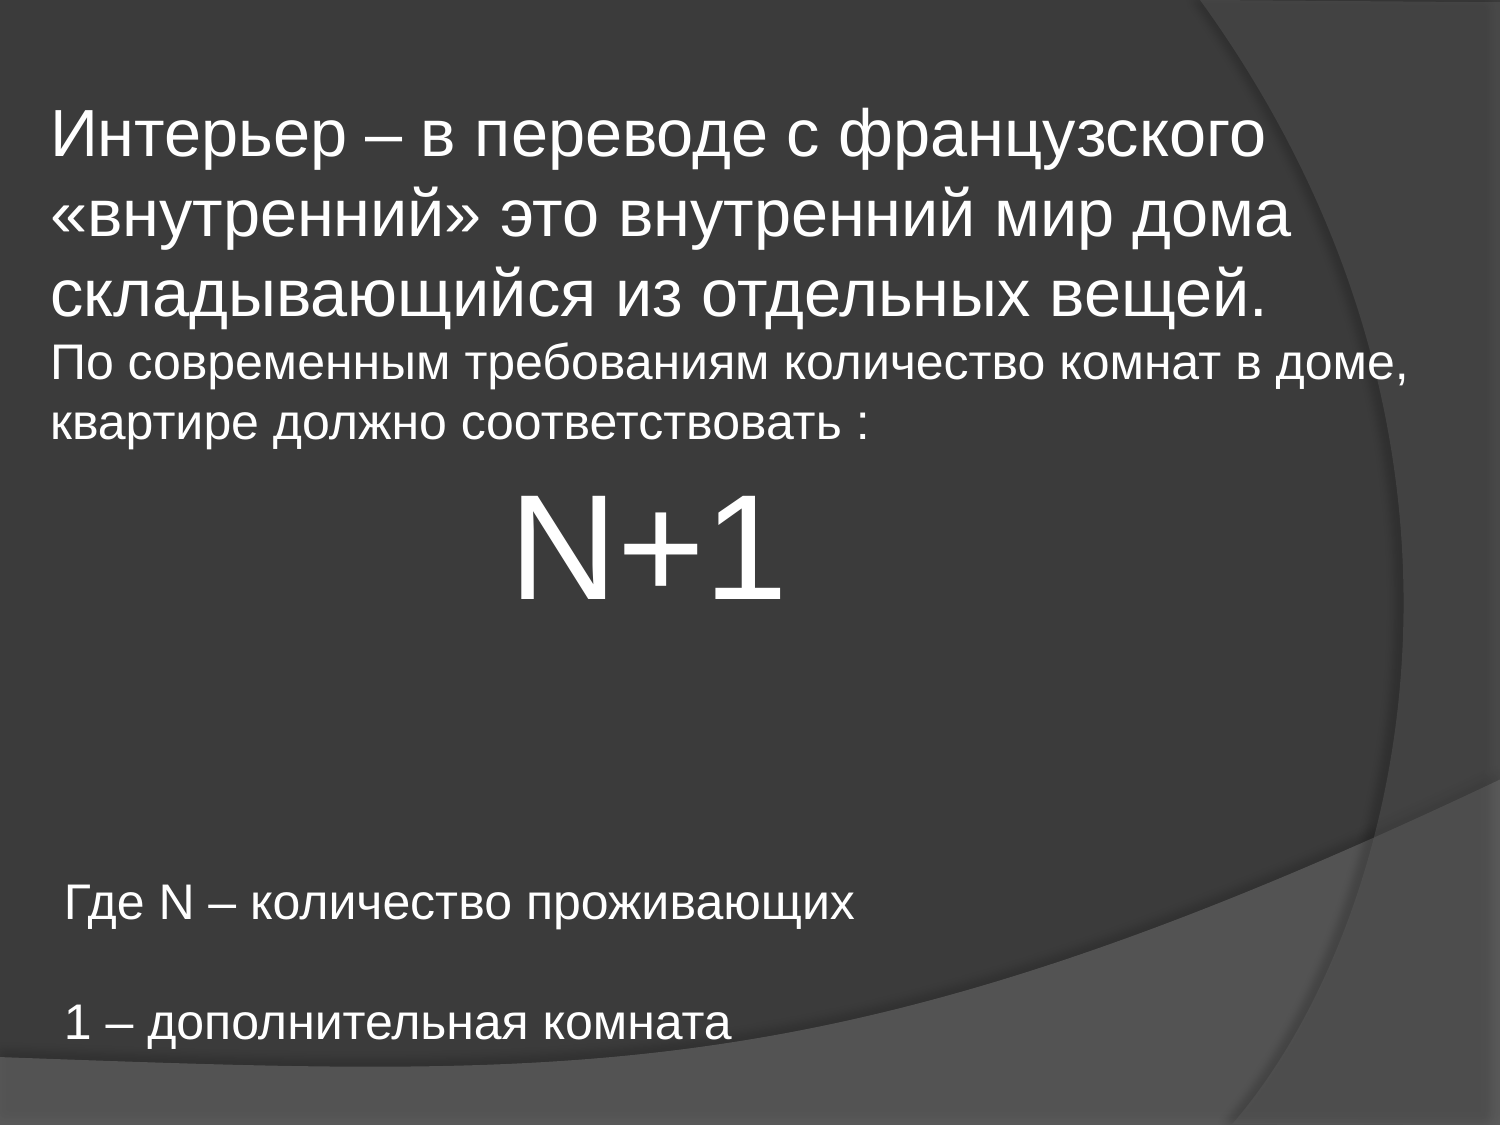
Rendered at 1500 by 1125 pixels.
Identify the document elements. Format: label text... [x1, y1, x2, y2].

text_box Интерьер – в переводе с французского «внутренний» это внутренний мир дома складывающийся из отдельных вещей. По современным требованиям количество комнат в доме, квартире должно соответствовать : N+1 Где N – количество проживающих 1 – дополнительная комната [35, 81, 1454, 1057]
